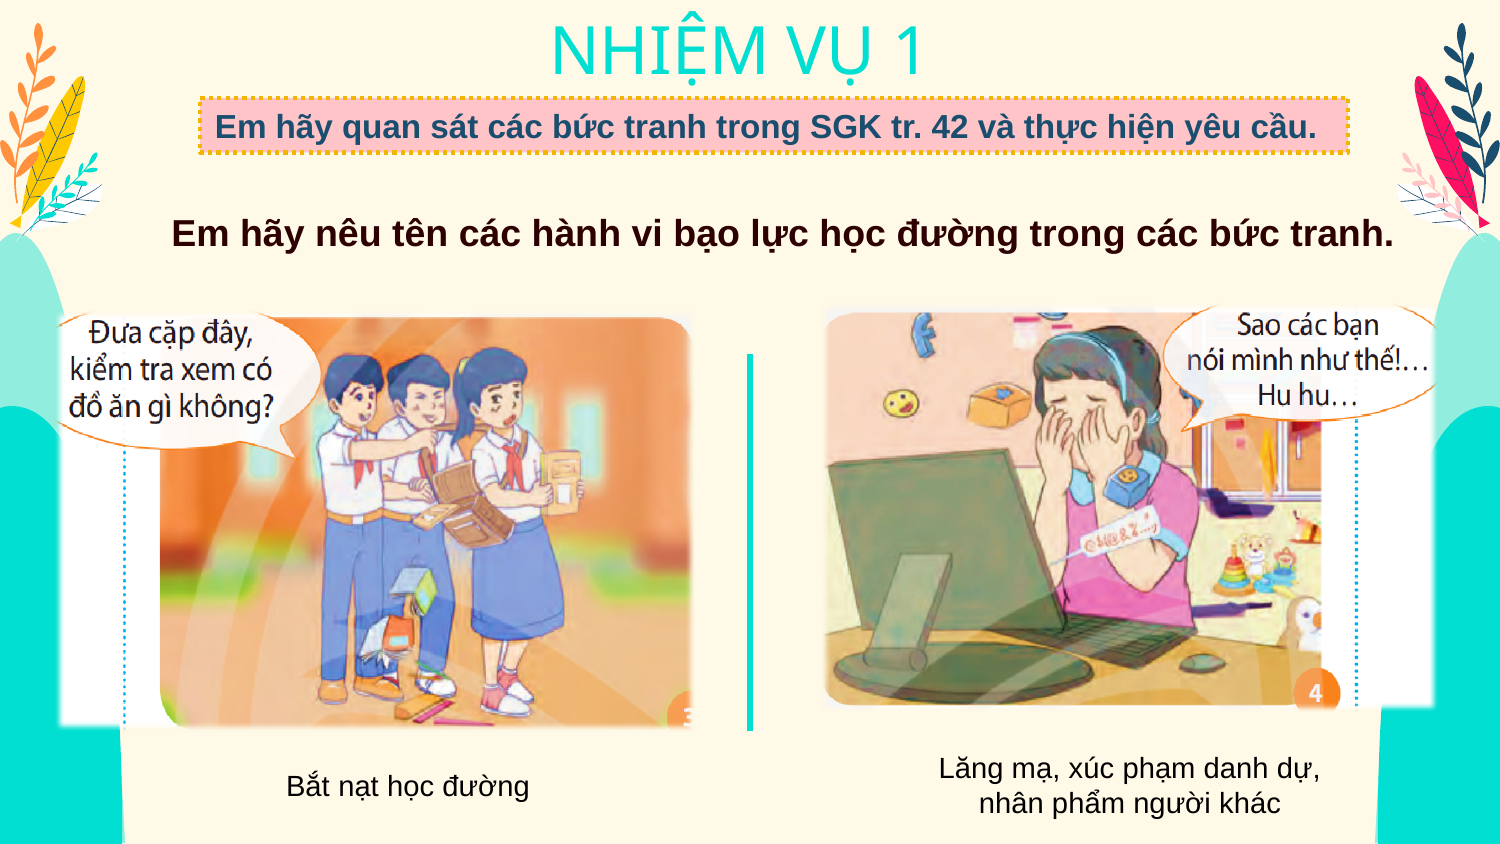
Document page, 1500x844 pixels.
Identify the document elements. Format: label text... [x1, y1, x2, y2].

text_box Em hãy nêu tên các hành vi bạo lực học đường trong các bức tranh. [150, 190, 1417, 274]
text_box Em hãy quan sát các bức tranh trong SGK tr. 42 và thực hiện yêu cầu. [198, 96, 1350, 155]
text_box NHIỆM VỤ 1 [530, 0, 951, 97]
picture [821, 303, 1439, 712]
picture [54, 309, 695, 732]
text_box Lăng mạ, xúc phạm danh dự, nhân phẩm người khác [892, 741, 1368, 827]
text_box Bắt nạt học đường [271, 759, 560, 810]
